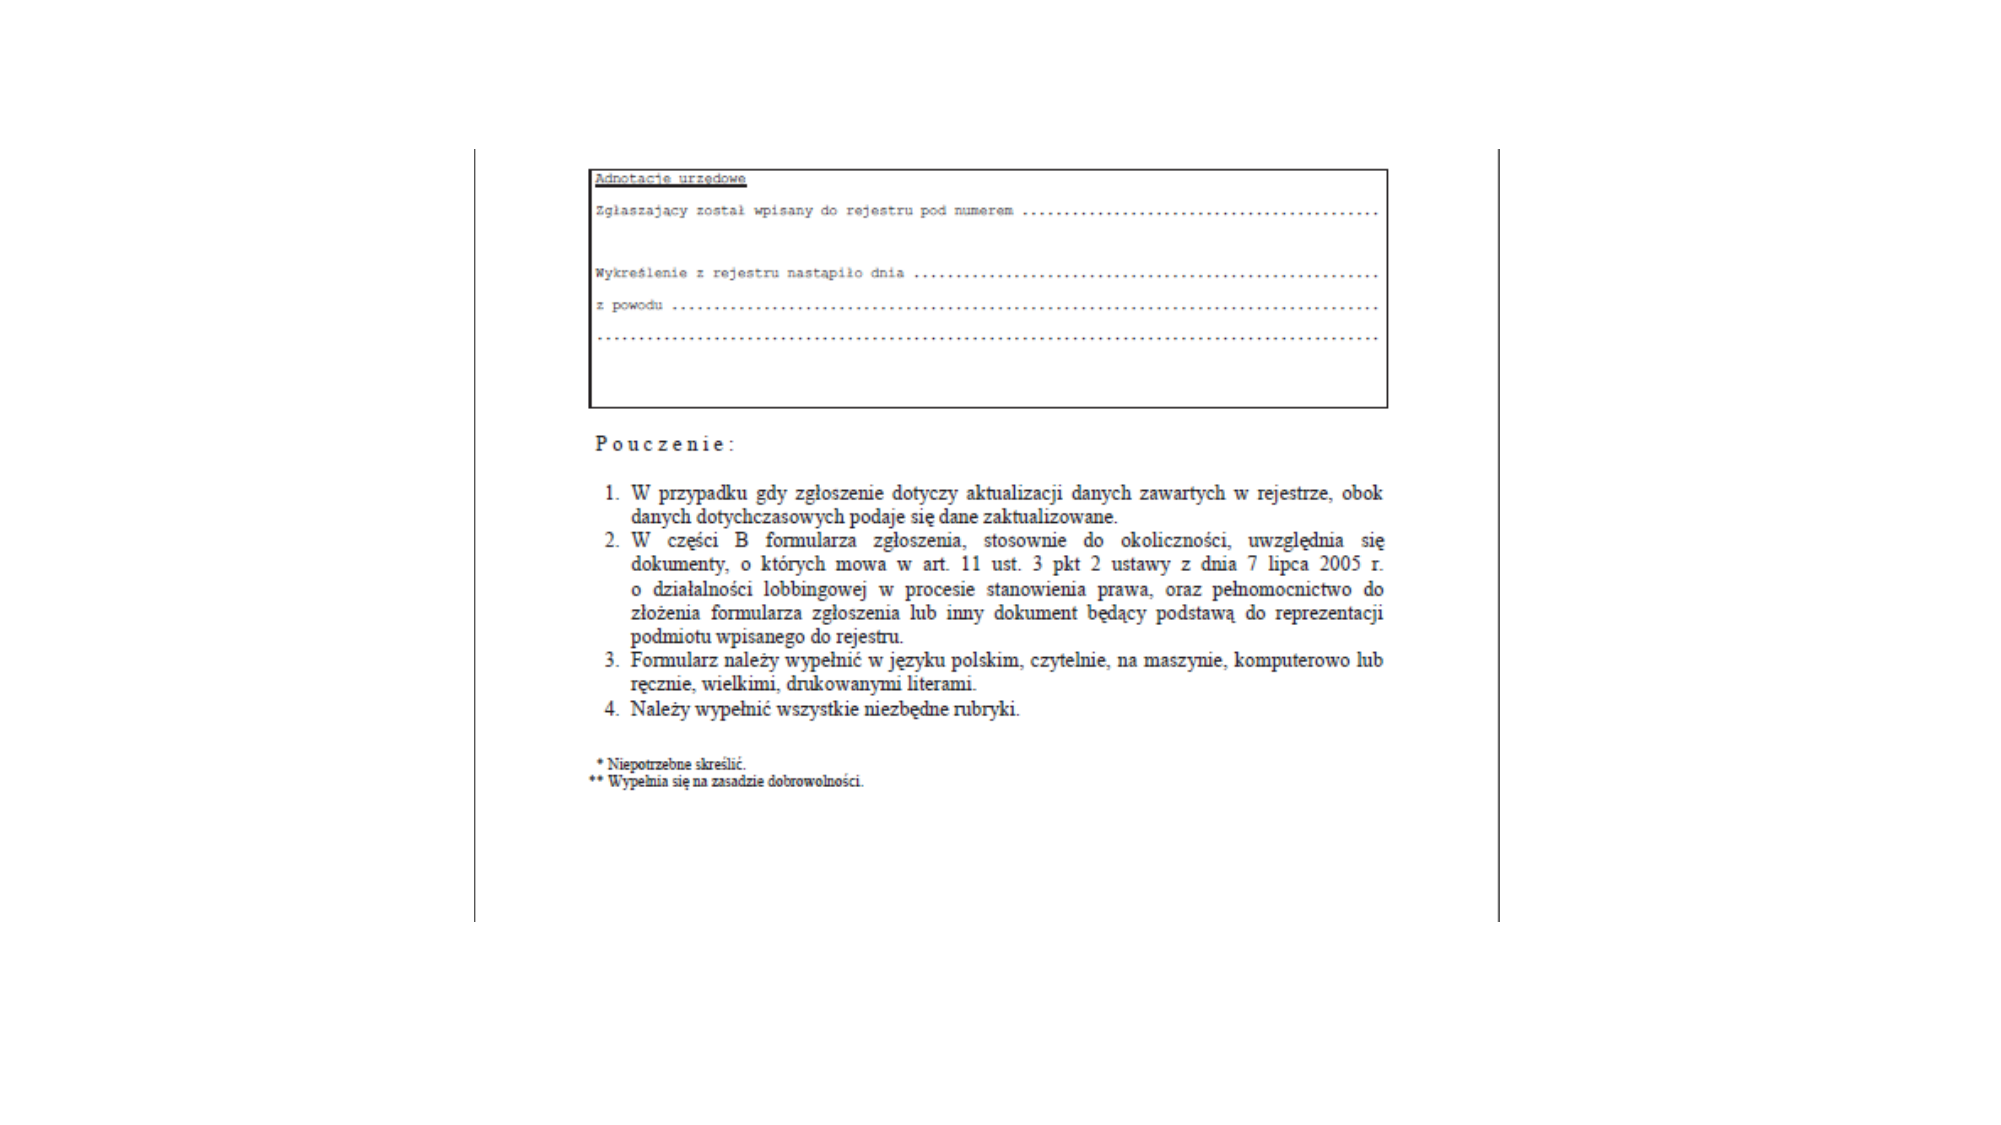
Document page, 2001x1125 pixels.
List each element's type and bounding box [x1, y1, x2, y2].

picture [474, 149, 1500, 922]
